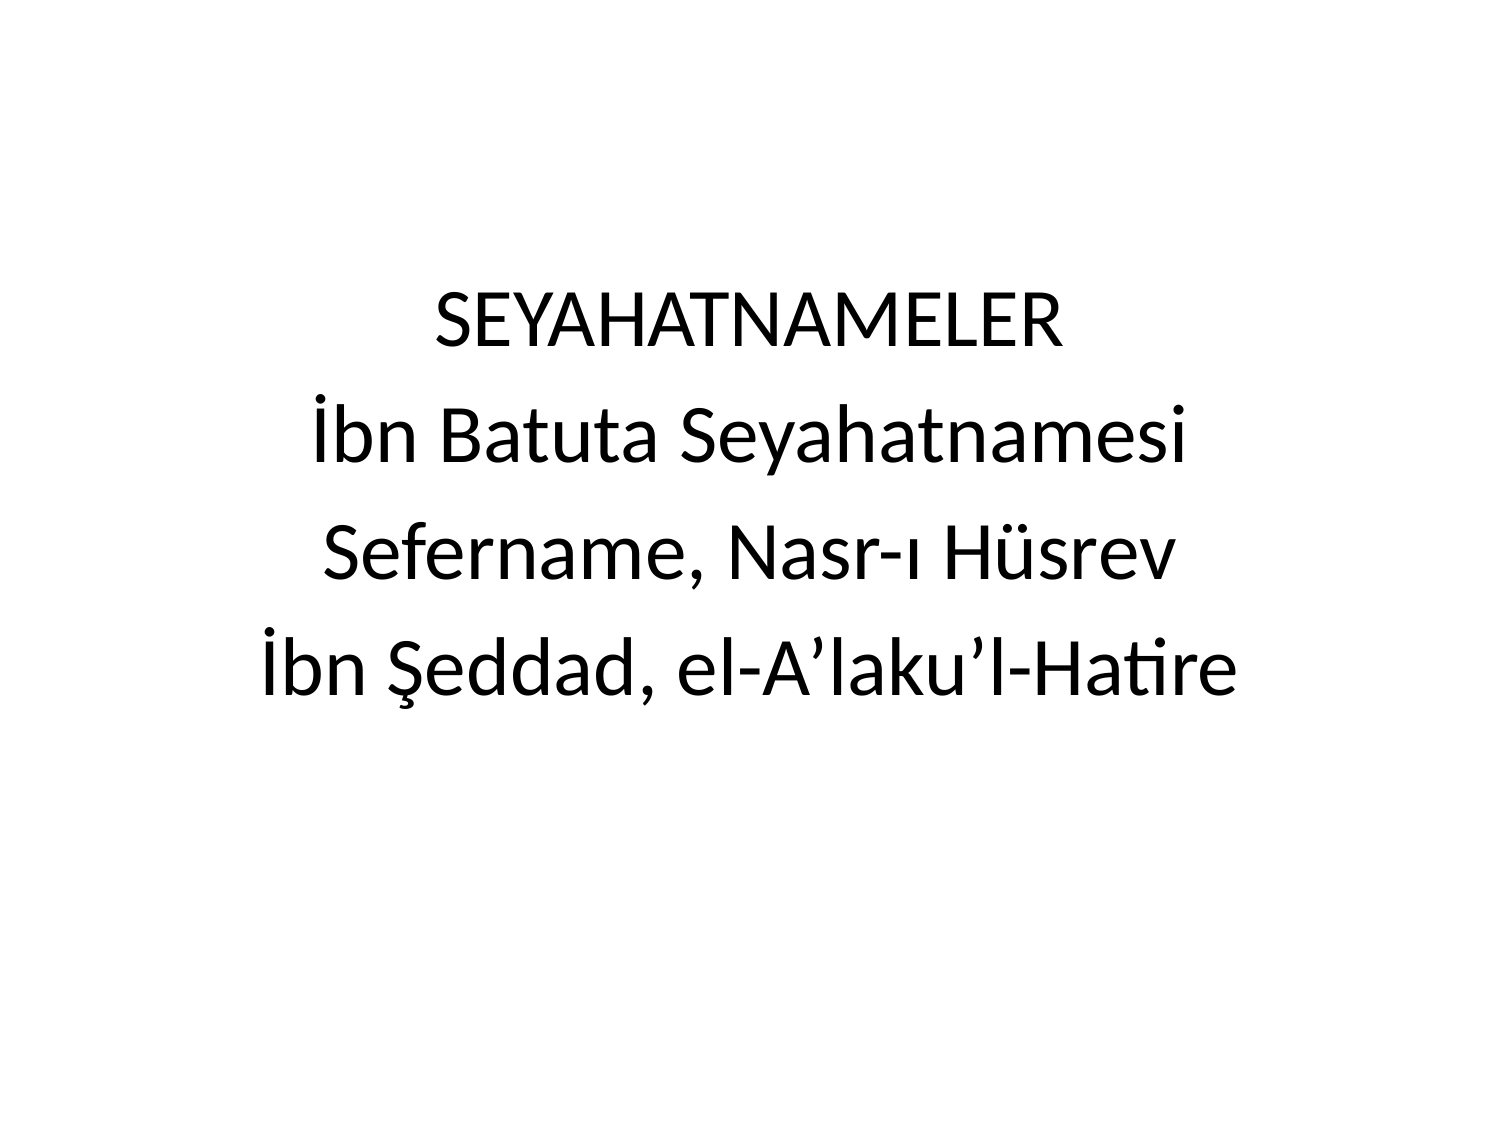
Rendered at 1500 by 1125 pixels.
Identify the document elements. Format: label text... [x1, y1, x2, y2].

subtitle SEYAHATNAMELER İbn Batuta Seyahatnamesi Sefername, Nasr-ı Hüsrev İbn Şeddad, el-A’laku’l-Hatire [225, 255, 1275, 925]
